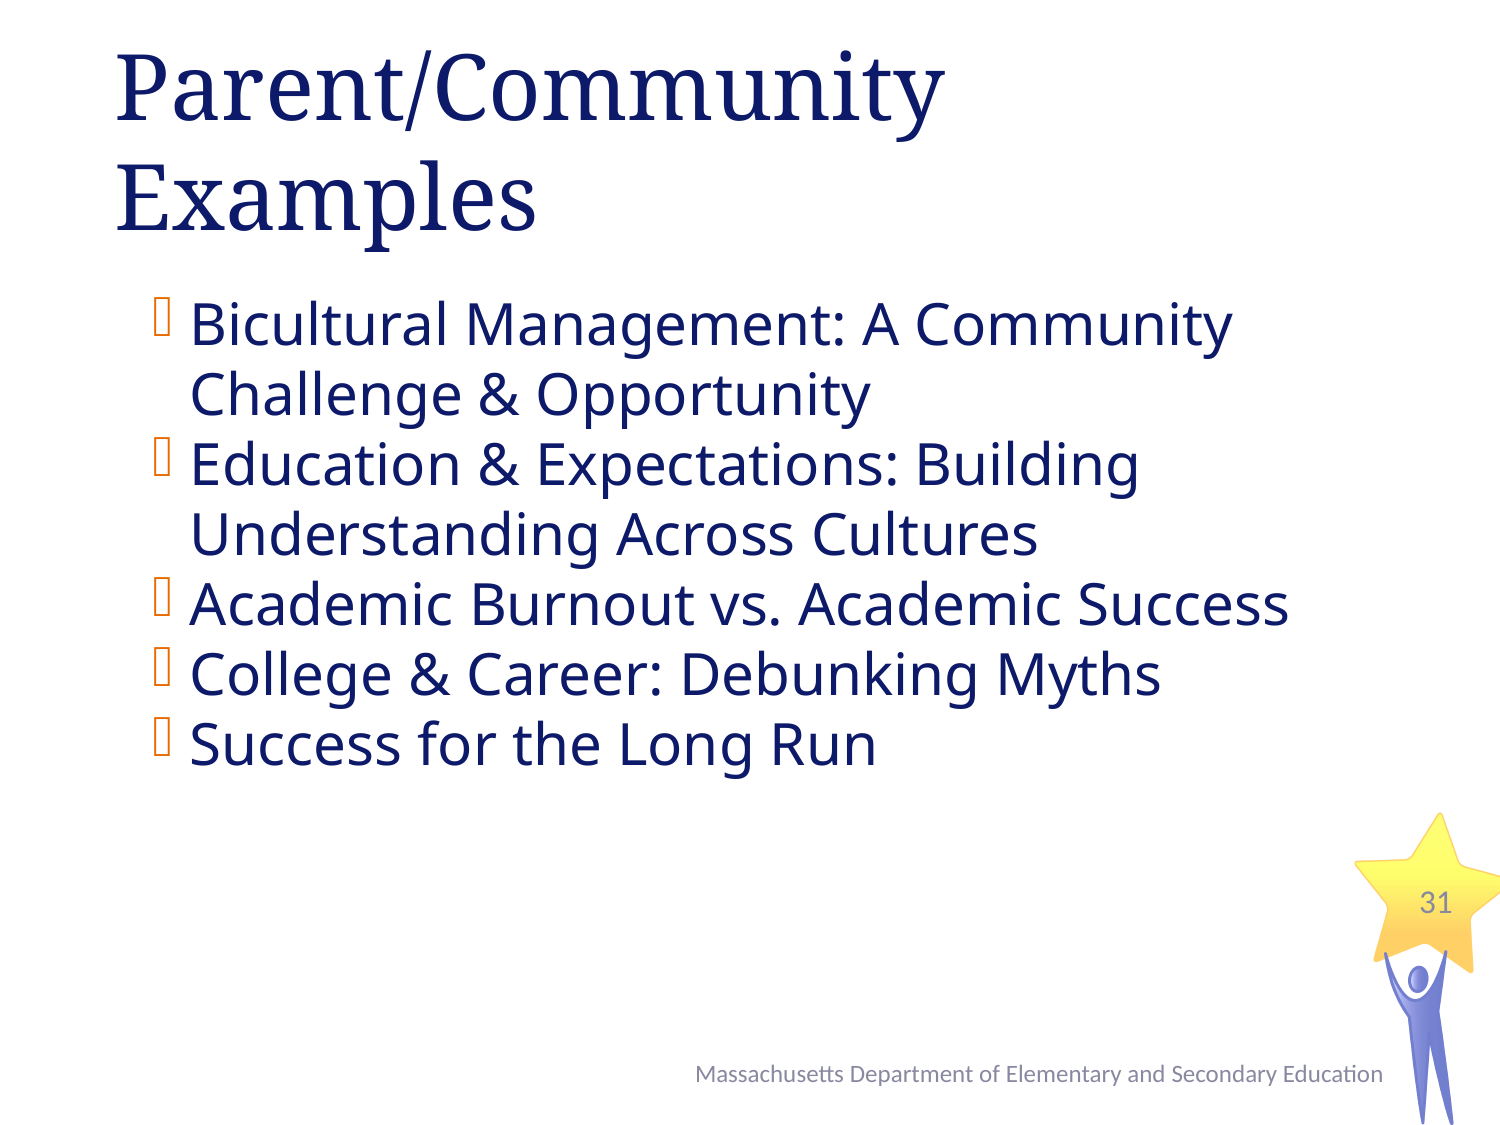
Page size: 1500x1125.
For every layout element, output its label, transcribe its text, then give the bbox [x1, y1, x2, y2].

title Parent/Community Examples [99, 45, 1400, 233]
slide_number 31 [1392, 862, 1480, 938]
footer Massachusetts Department of Elementary and Secondary Education [512, 1042, 1400, 1103]
list Bicultural Management: A Community Challenge & Opportunity Education & Expectations: Building Understanding Across Cultures Academic Burnout vs. Academic Success College & Career: Debunking Myths Success for the Long Run [99, 249, 1400, 1005]
